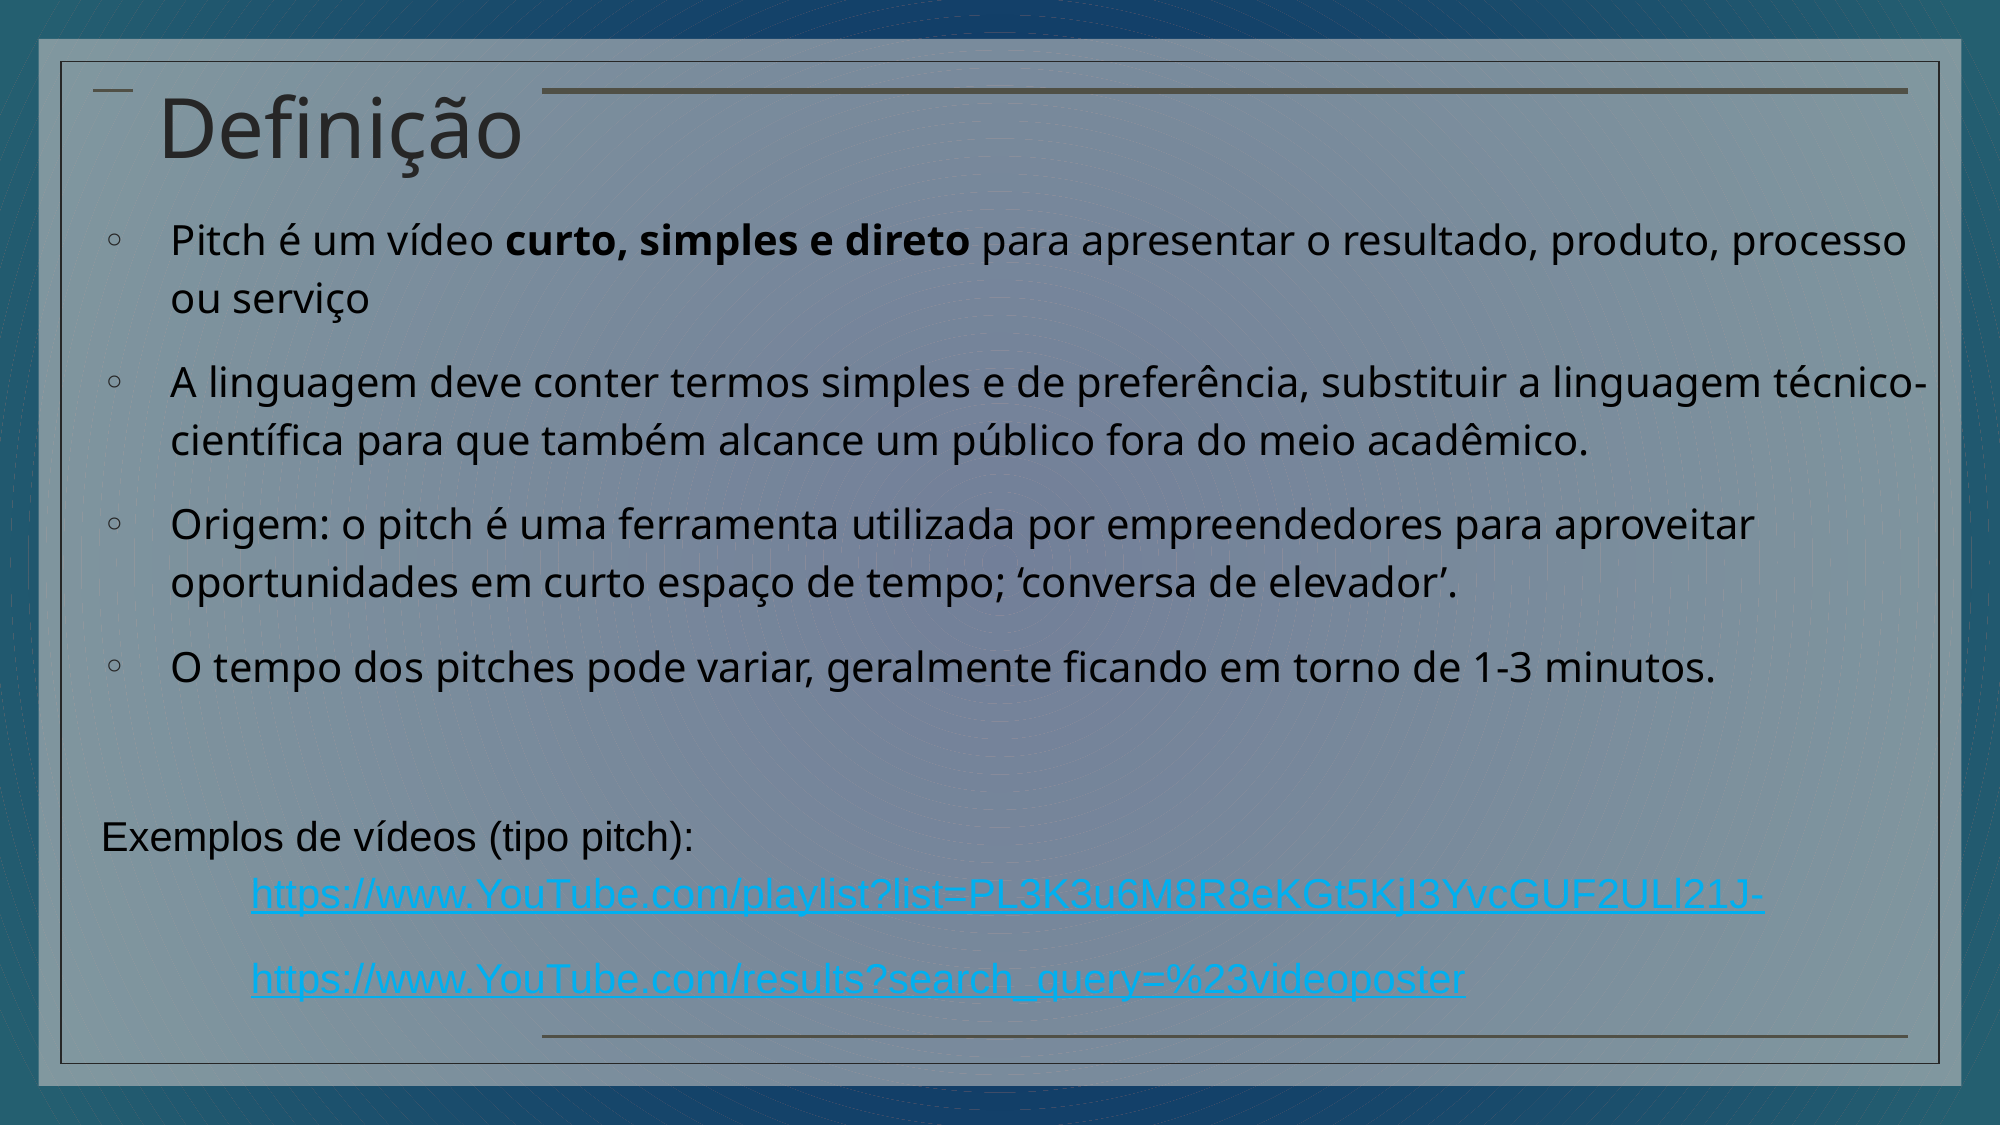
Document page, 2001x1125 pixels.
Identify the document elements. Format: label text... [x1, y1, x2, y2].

list Pitch é um vídeo curto, simples e direto para apresentar o resultado, produto, processo ou serviço A linguagem deve conter termos simples e de preferência, substituir a linguagem técnico-científica para que também alcance um público fora do meio acadêmico. Origem: o pitch é uma ferramenta utilizada por empreendedores para aproveitar oportunidades em curto espaço de tempo; ‘conversa de elevador’. O tempo dos pitches pode variar, geralmente ficando em torno de 1-3 minutos. Exemplos de vídeos (tipo pitch): https://www.YouTube.com/playlist?list=PL3K3u6M8R8eKGt5KjI3YvcGUF2ULl21J- https://www.YouTube.com/results?search_query=%23videoposter [55, 199, 1945, 998]
title Definição [142, 62, 1525, 199]
